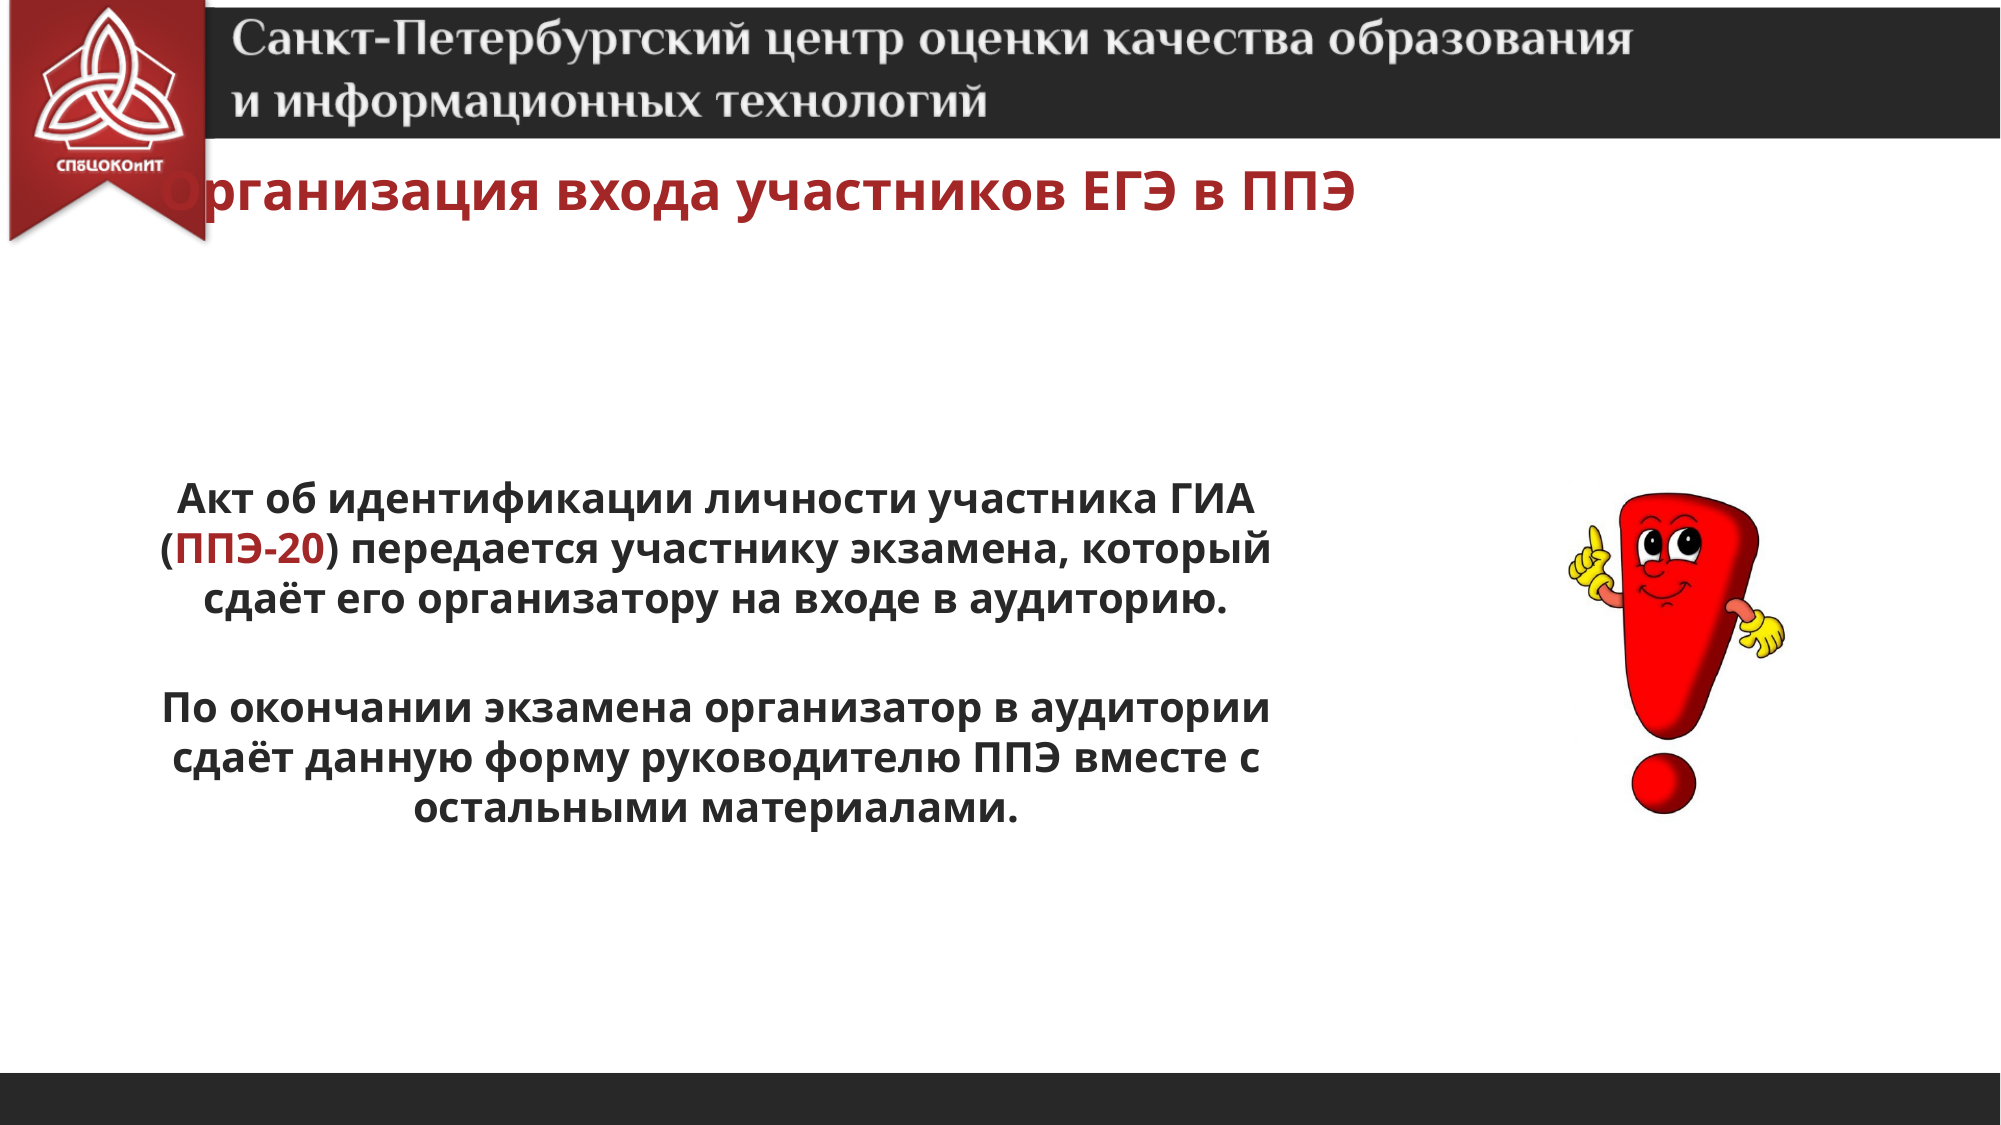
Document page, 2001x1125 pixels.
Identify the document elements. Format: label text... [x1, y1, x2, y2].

picture [0, 0, 2001, 1125]
text_box Организация входа участников ЕГЭ в ППЭ [144, 148, 1374, 229]
list Акт об идентификации личности участника ГИА (ППЭ-20) передается участнику экзамена, который сдаёт его организатору на входе в аудиторию. По окончании экзамена организатор в аудитории сдаёт данную форму руководителю ППЭ вместе с остальными материалами. [123, 437, 1311, 867]
